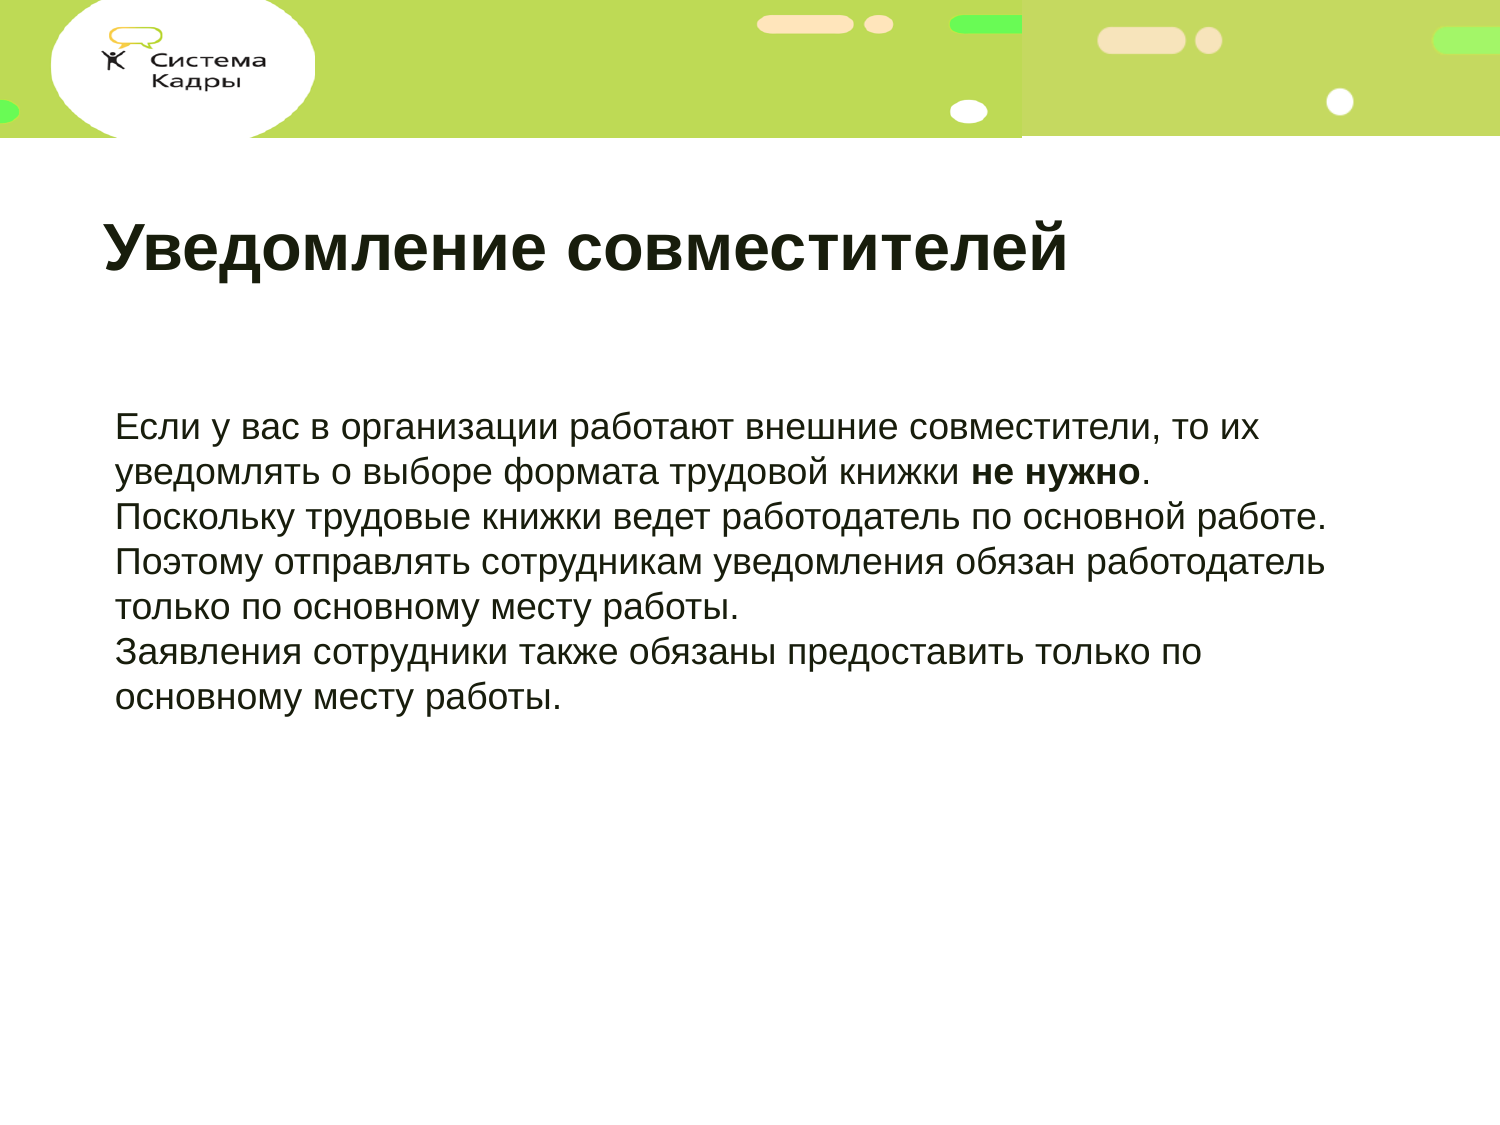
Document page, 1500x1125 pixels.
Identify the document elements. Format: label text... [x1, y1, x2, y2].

picture [0, 0, 1500, 138]
list Если у вас в организации работают внешние совместители, то их уведомлять о выборе формата трудовой книжки не нужно. Поскольку трудовые книжки ведет работодатель по основной работе. Поэтому отправлять сотрудникам уведомления обязан работодатель только по основному месту работы. Заявления сотрудники также обязаны предоставить только по основному месту работы. [100, 349, 1400, 885]
title Уведомление совместителей [88, 196, 1439, 315]
